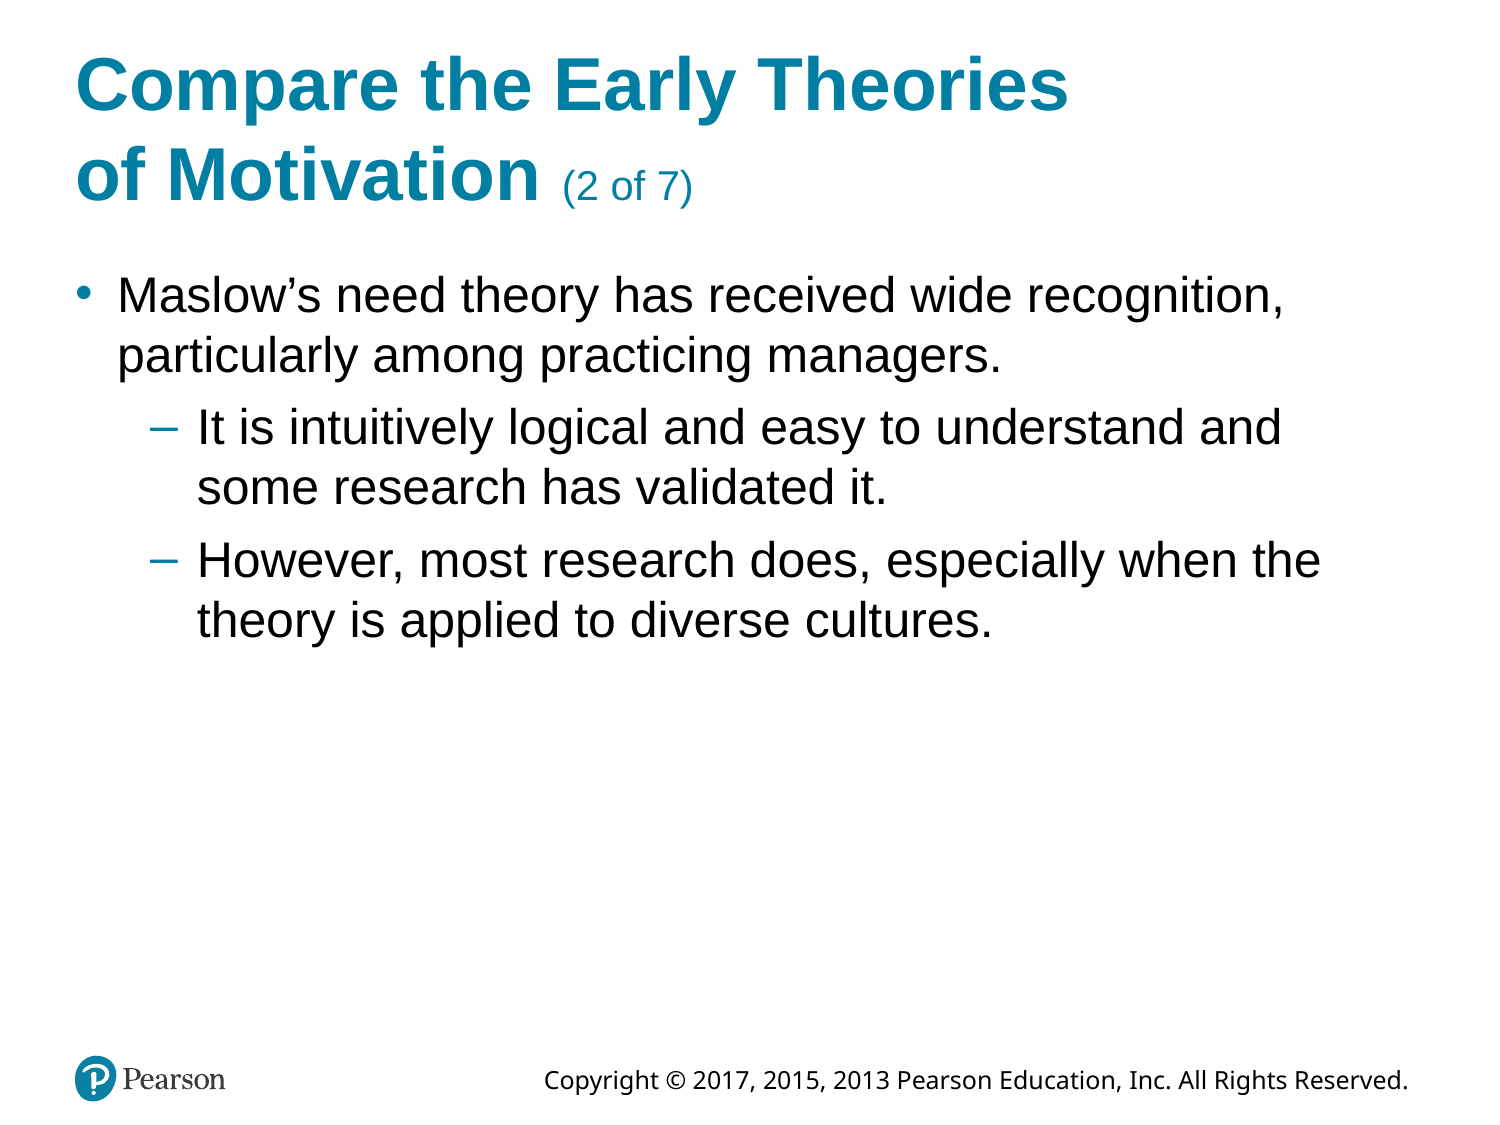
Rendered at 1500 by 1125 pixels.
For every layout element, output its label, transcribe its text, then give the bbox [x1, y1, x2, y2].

title Compare the Early Theories of Motivation (2 of 7) [75, 35, 1100, 216]
list Maslow’s need theory has received wide recognition, particularly among practicing managers. It is intuitively logical and easy to understand and some research has validated it. However, most research does, especially when the theory is applied to diverse cultures. [75, 262, 1400, 688]
